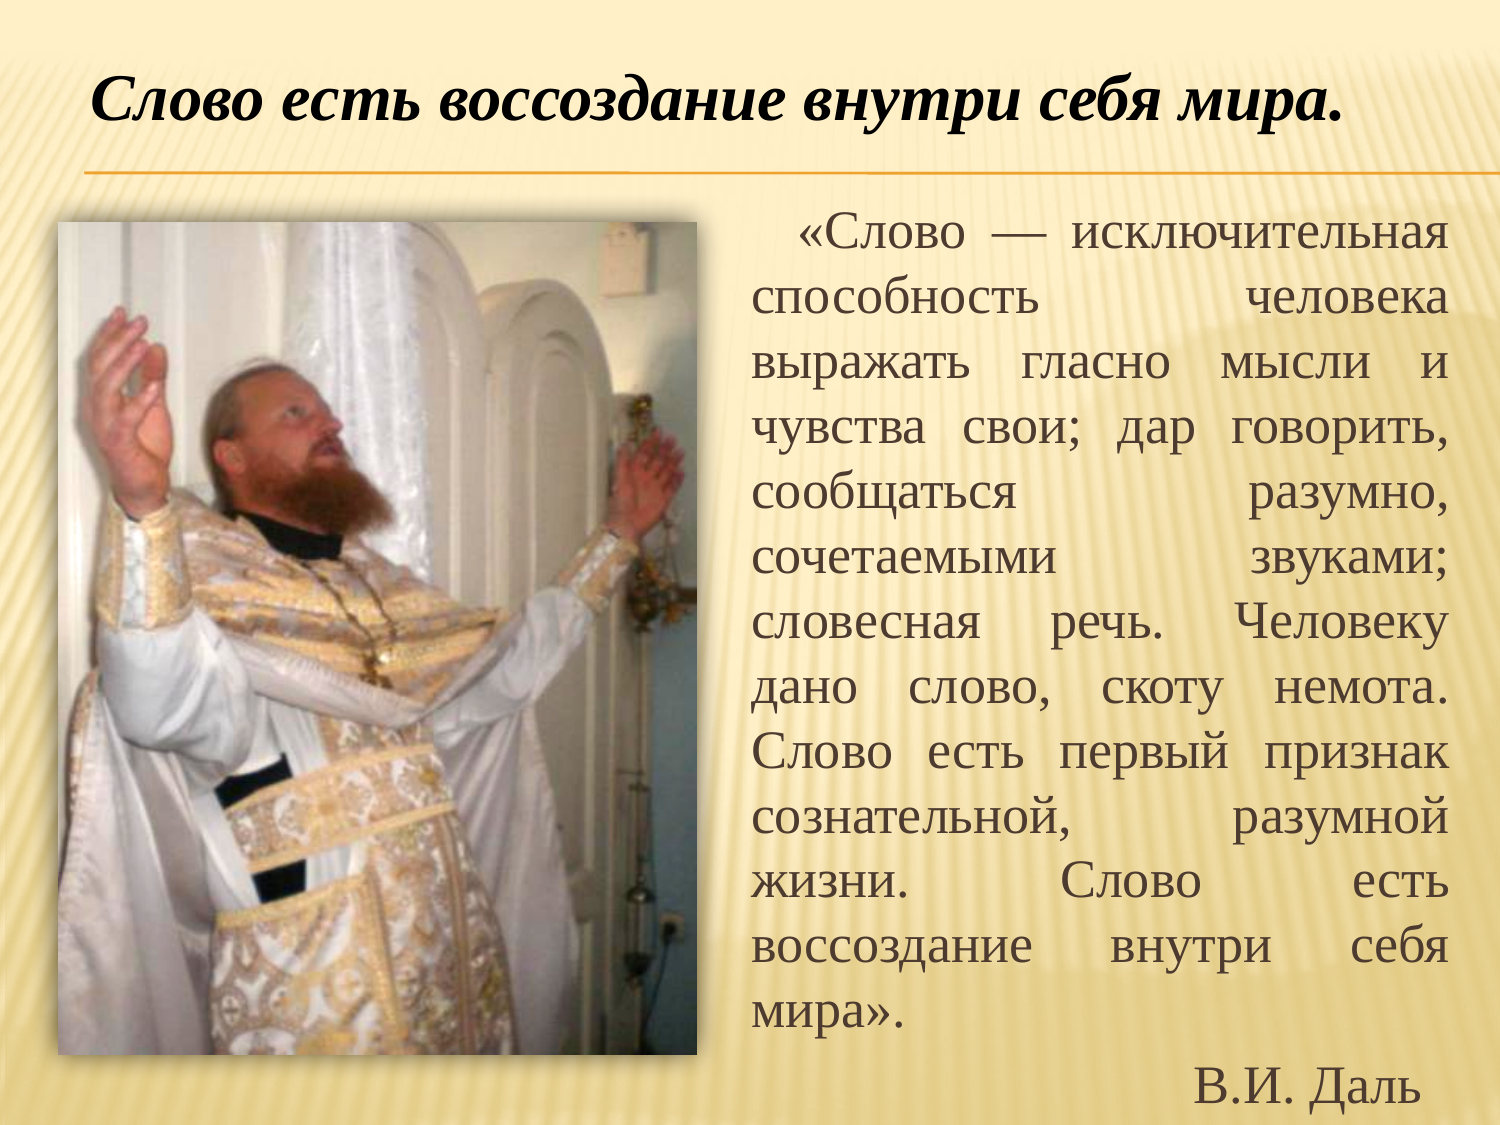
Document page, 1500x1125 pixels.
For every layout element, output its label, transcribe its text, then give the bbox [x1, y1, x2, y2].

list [58, 222, 698, 1055]
text_box Слово есть воссоздание внутри себя мира. [75, 46, 1363, 142]
list «Слово — исключительная способность человека выражать гласно мысли и чувства свои; дар говорить, сообщаться разумно, сочетаемыми звуками; словесная речь. Человеку дано слово, скоту немота. Слово есть первый признак сознательной, разумной жизни. Слово есть воссоздание внутри себя мира». В.И. Даль [679, 187, 1465, 1125]
